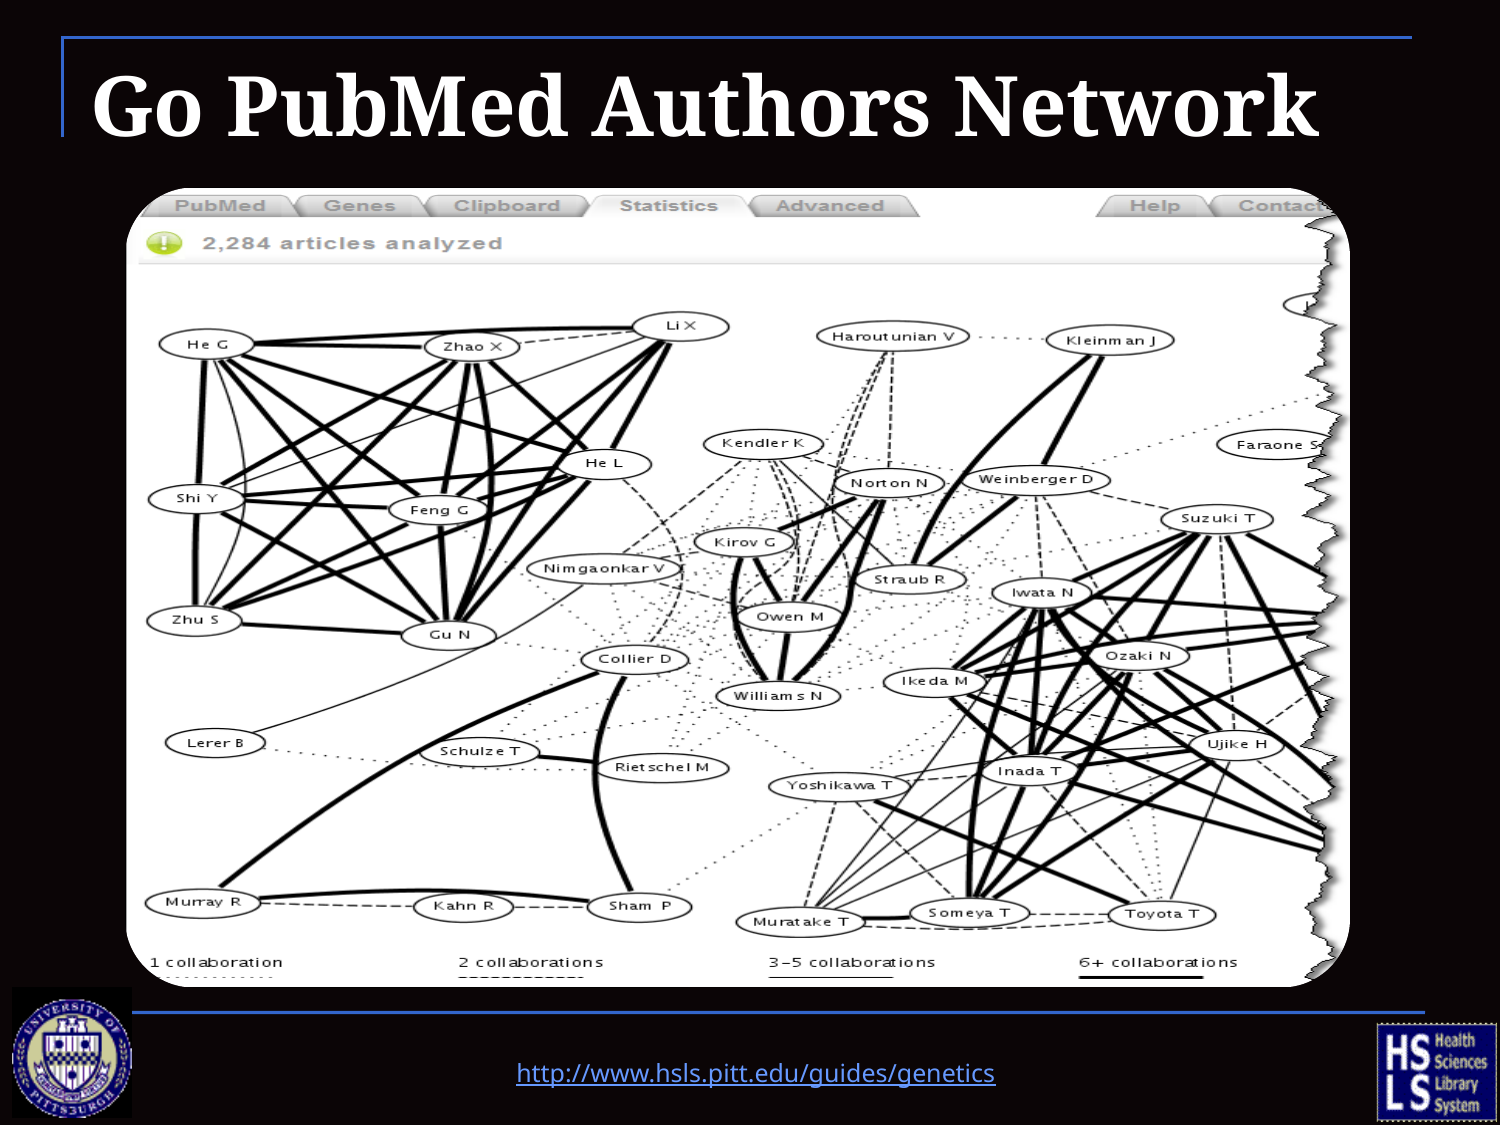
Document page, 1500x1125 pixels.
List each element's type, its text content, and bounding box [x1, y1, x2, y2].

picture [12, 987, 132, 1118]
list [124, 187, 1351, 988]
picture [1374, 1020, 1500, 1125]
text_box http://www.hsls.pitt.edu/guides/genetics [162, 1049, 1350, 1099]
title Go PubMed Authors Network [74, 45, 1426, 233]
